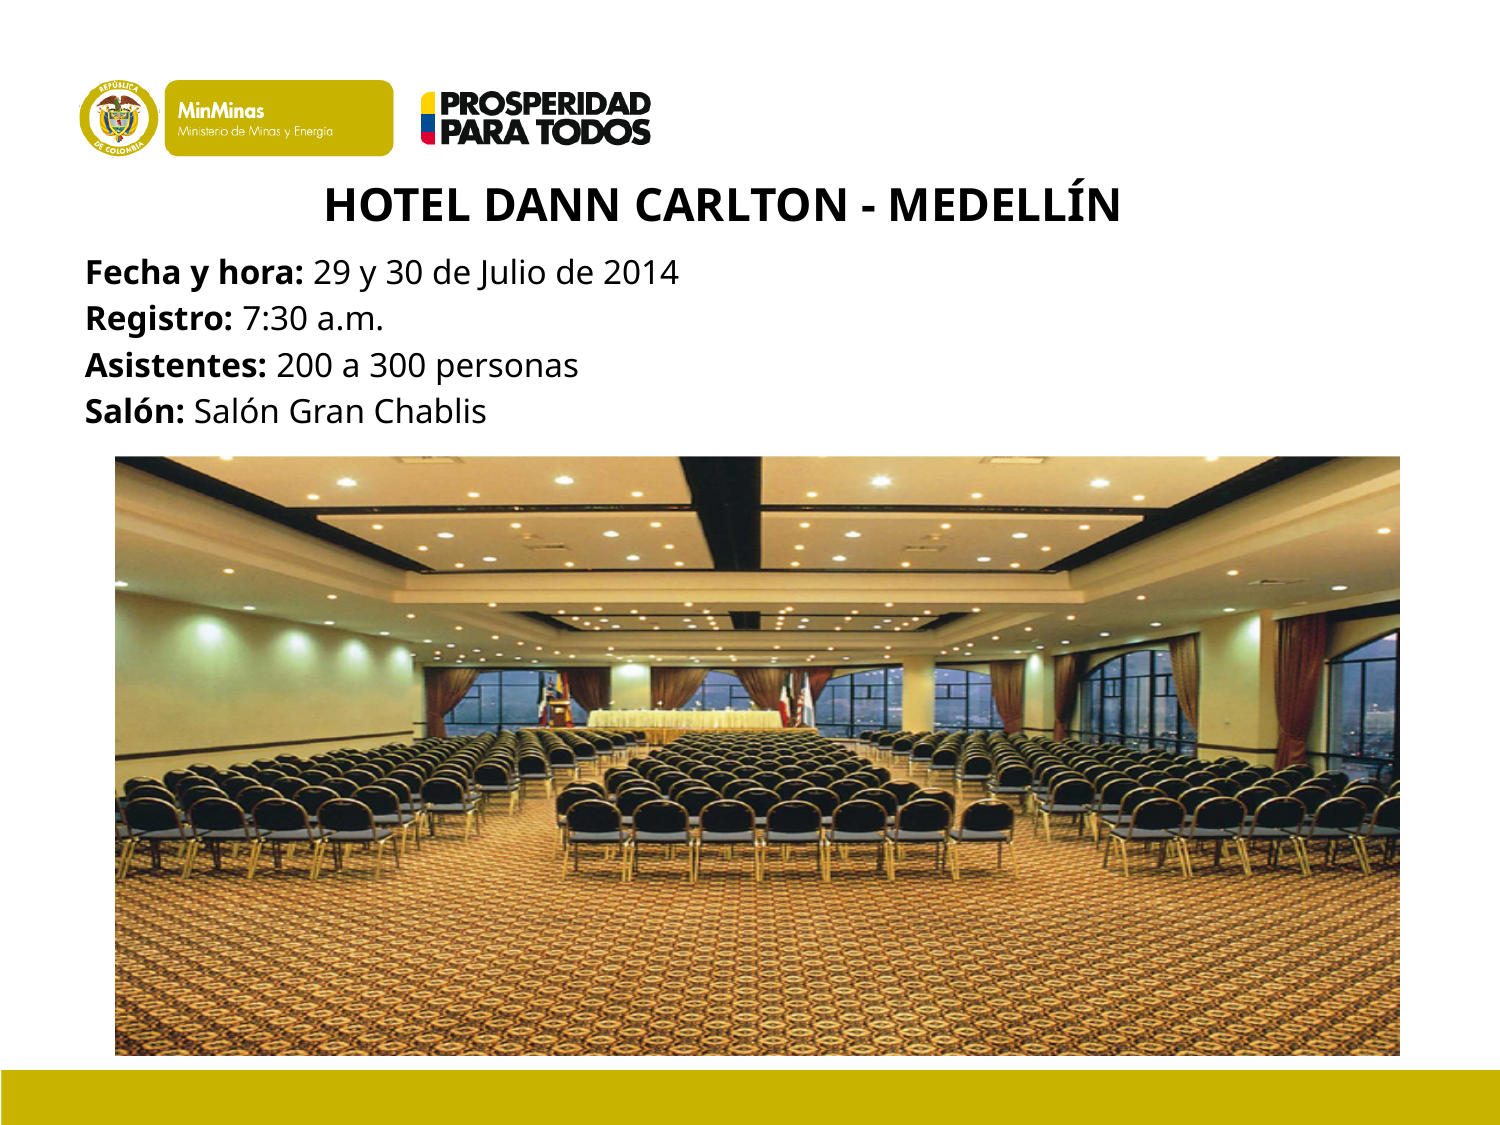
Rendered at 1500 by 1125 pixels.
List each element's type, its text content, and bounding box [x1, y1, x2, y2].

picture [0, 0, 1500, 1125]
text_box HOTEL DANN CARLTON - MEDELLÍN [70, 138, 1388, 243]
text_box Fecha y hora: 29 y 30 de Julio de 2014 Registro: 7:30 a.m. Asistentes: 200 a 300 personas Salón: Salón Gran Chablis [70, 243, 1421, 501]
